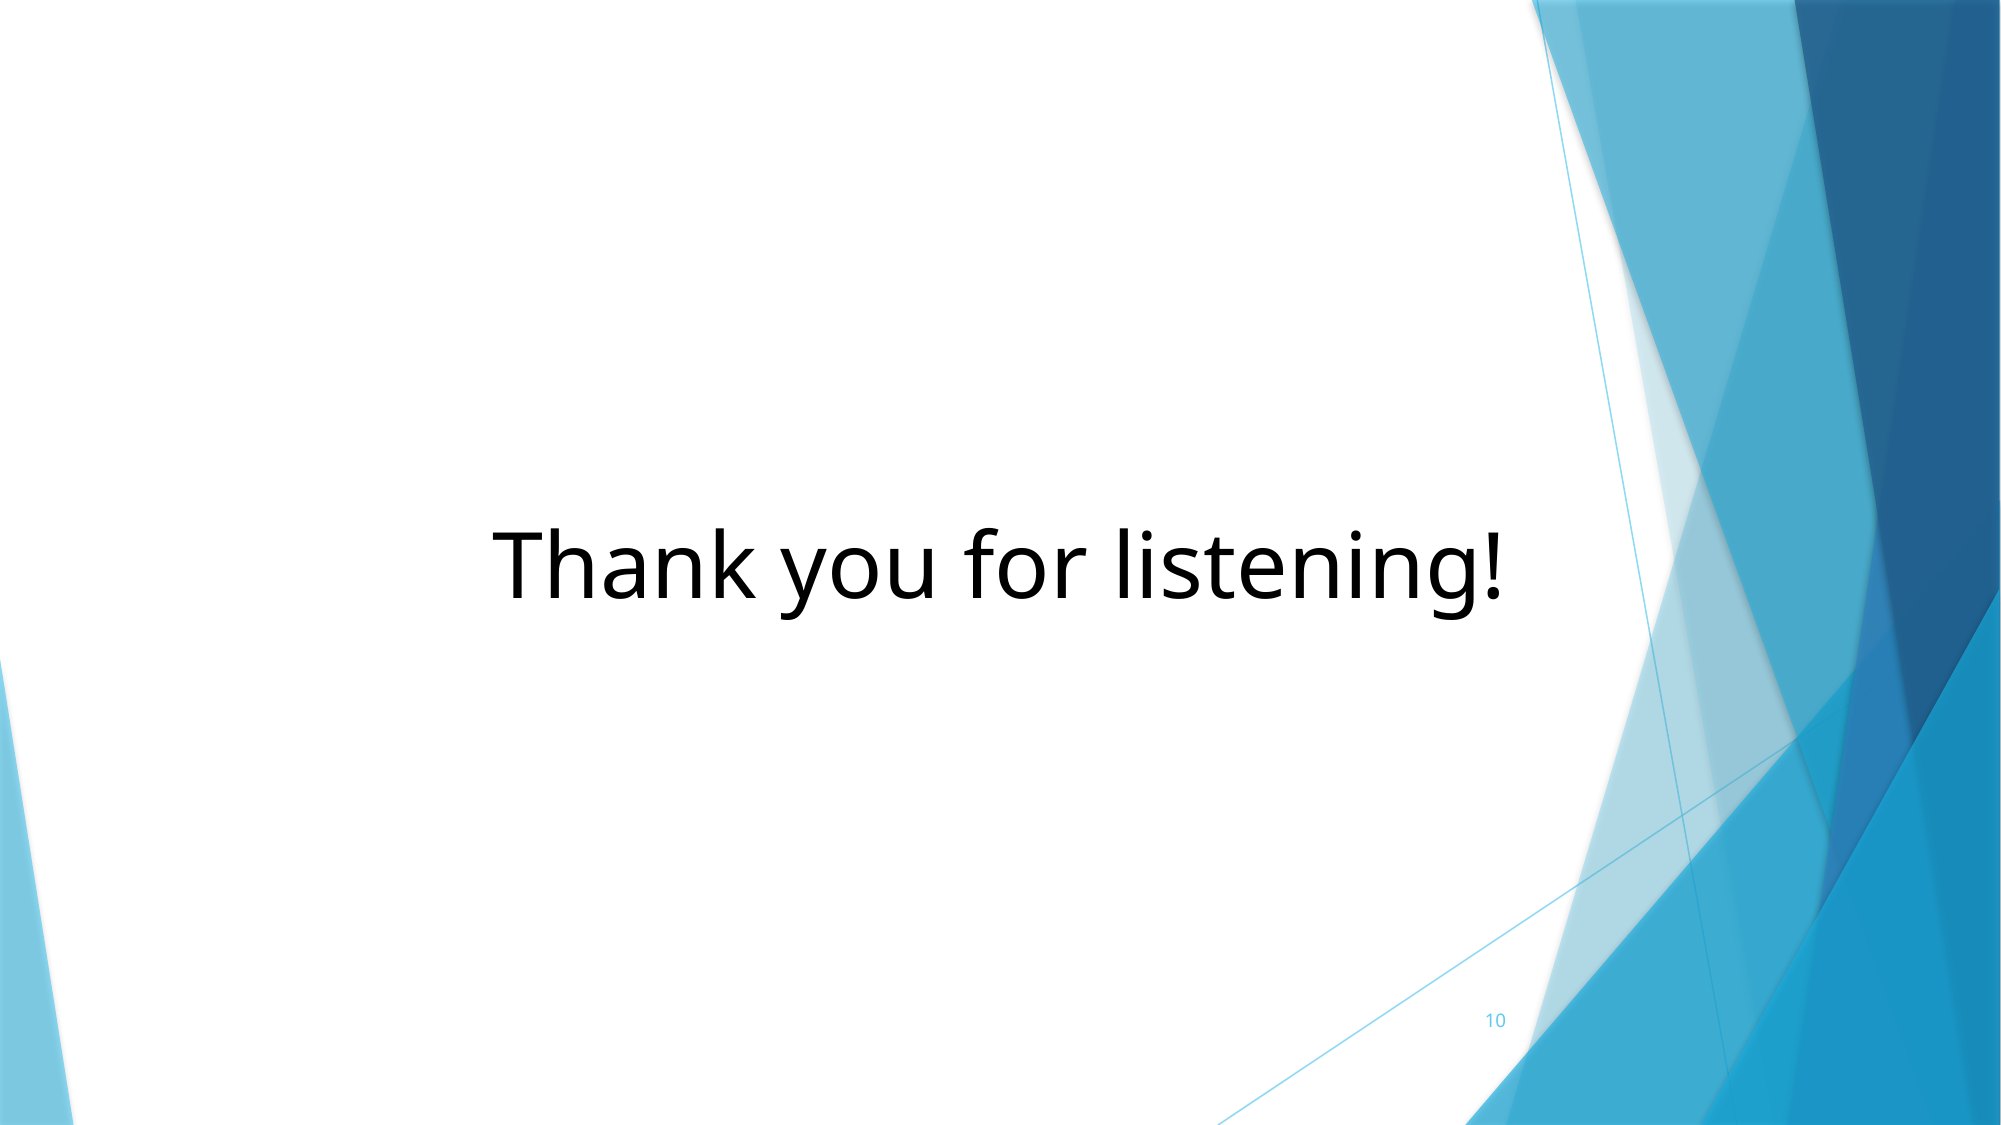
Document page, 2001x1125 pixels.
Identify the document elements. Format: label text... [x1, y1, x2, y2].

slide_number 10 [1409, 991, 1522, 1051]
text_box Thank you for listening! [340, 499, 1660, 624]
